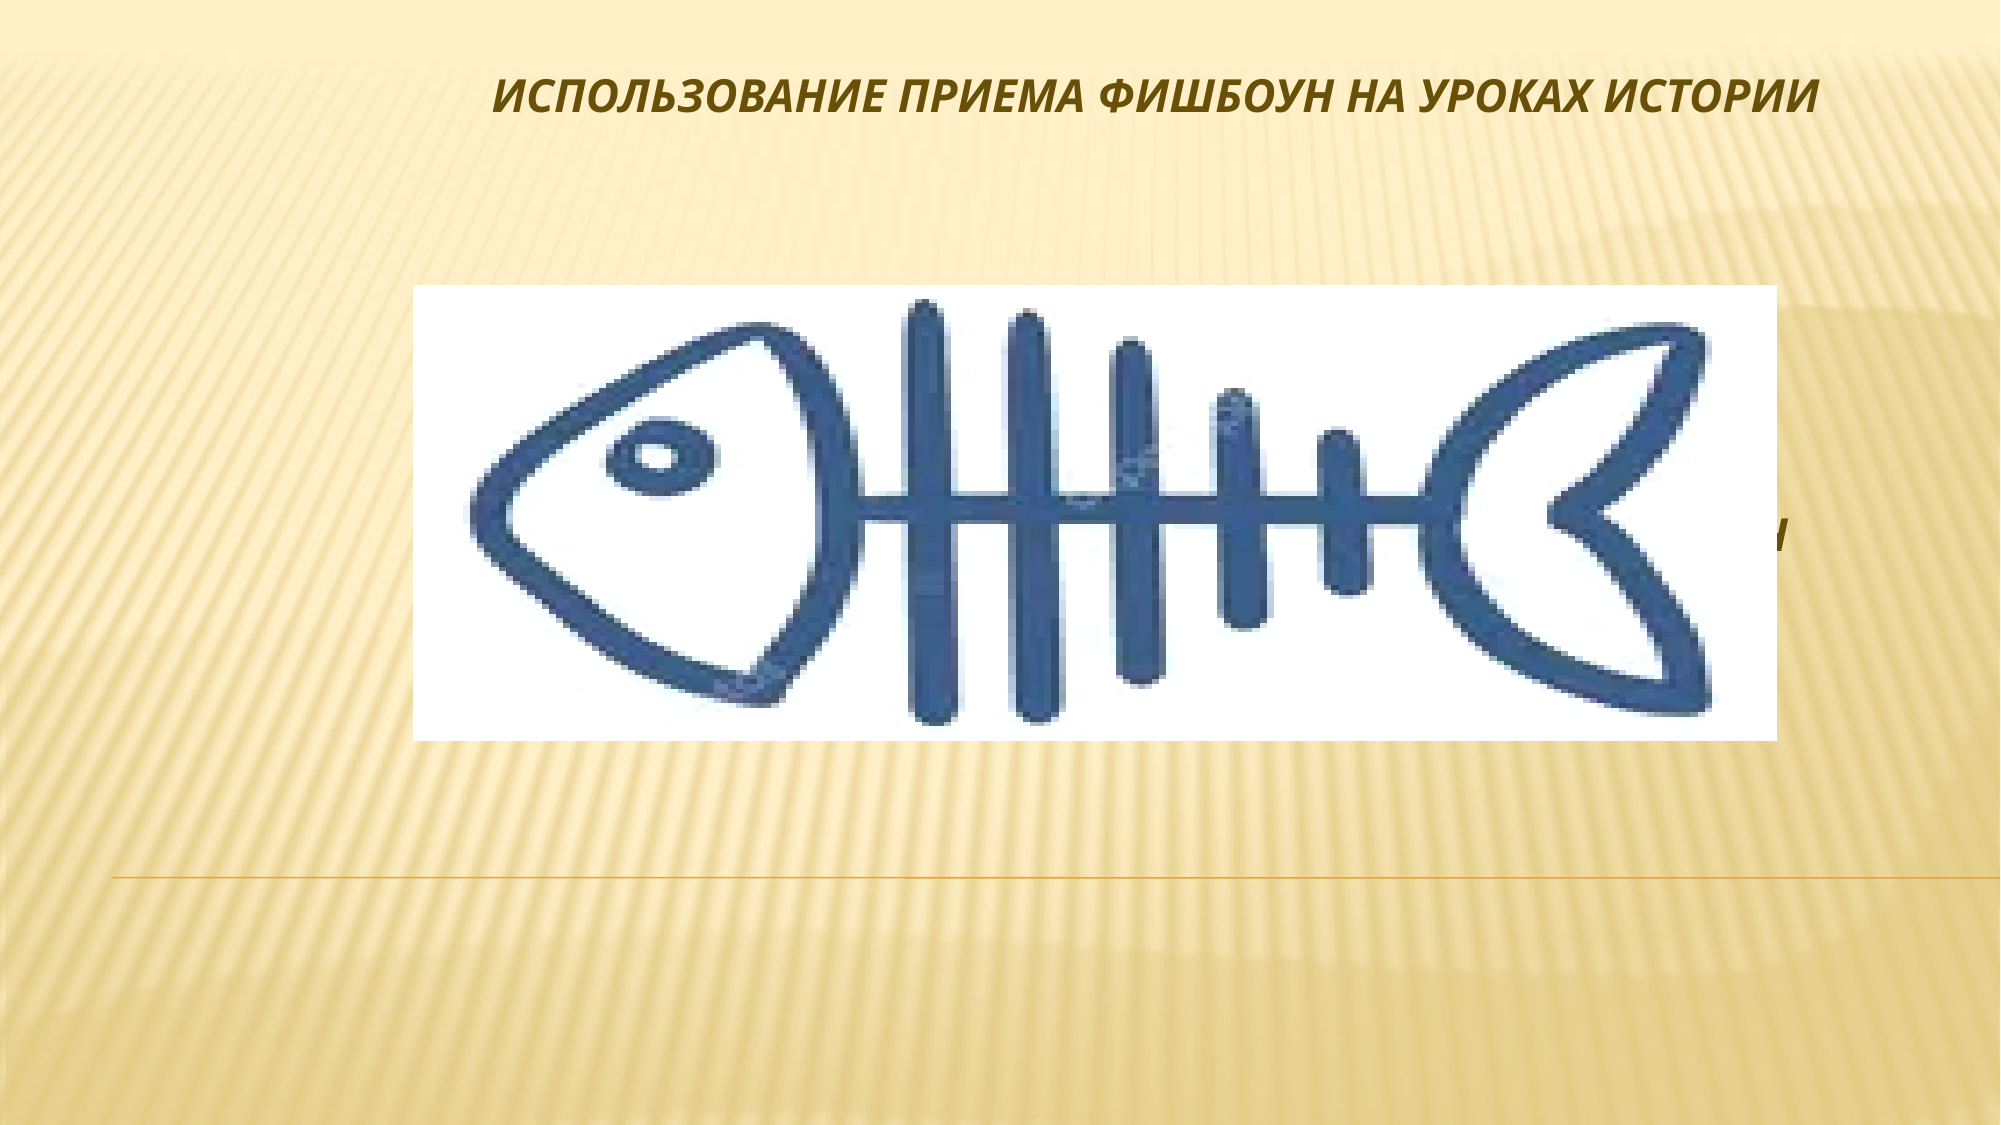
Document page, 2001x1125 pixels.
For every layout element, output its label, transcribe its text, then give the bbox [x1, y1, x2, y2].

title Использование приема ФИШБОУН на уроках истории учитель истории и обществознания бавтримович татьяна анатольевна [424, 59, 1888, 628]
picture [412, 285, 1777, 742]
